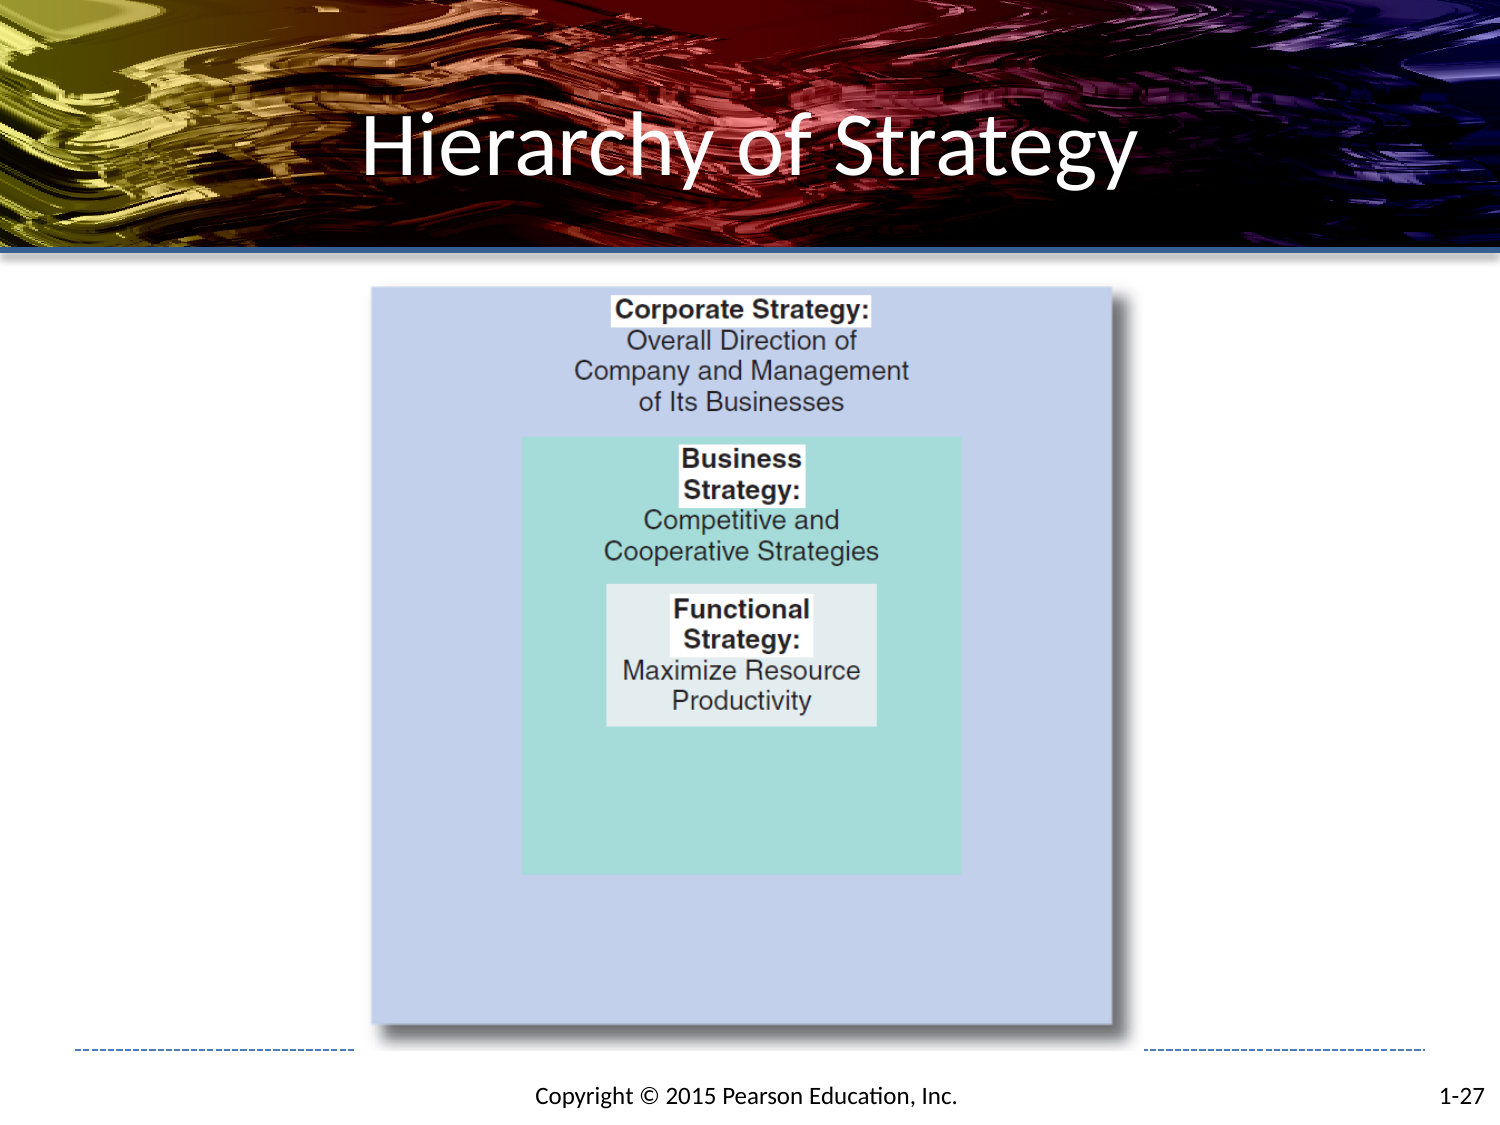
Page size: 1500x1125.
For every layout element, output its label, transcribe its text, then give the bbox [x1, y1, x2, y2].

picture [356, 274, 1144, 1051]
footer Copyright © 2015 Pearson Education, Inc. [506, 1065, 994, 1125]
title Hierarchy of Strategy [75, 45, 1425, 233]
slide_number 1-27 [1149, 1064, 1500, 1125]
picture [0, 0, 1500, 247]
